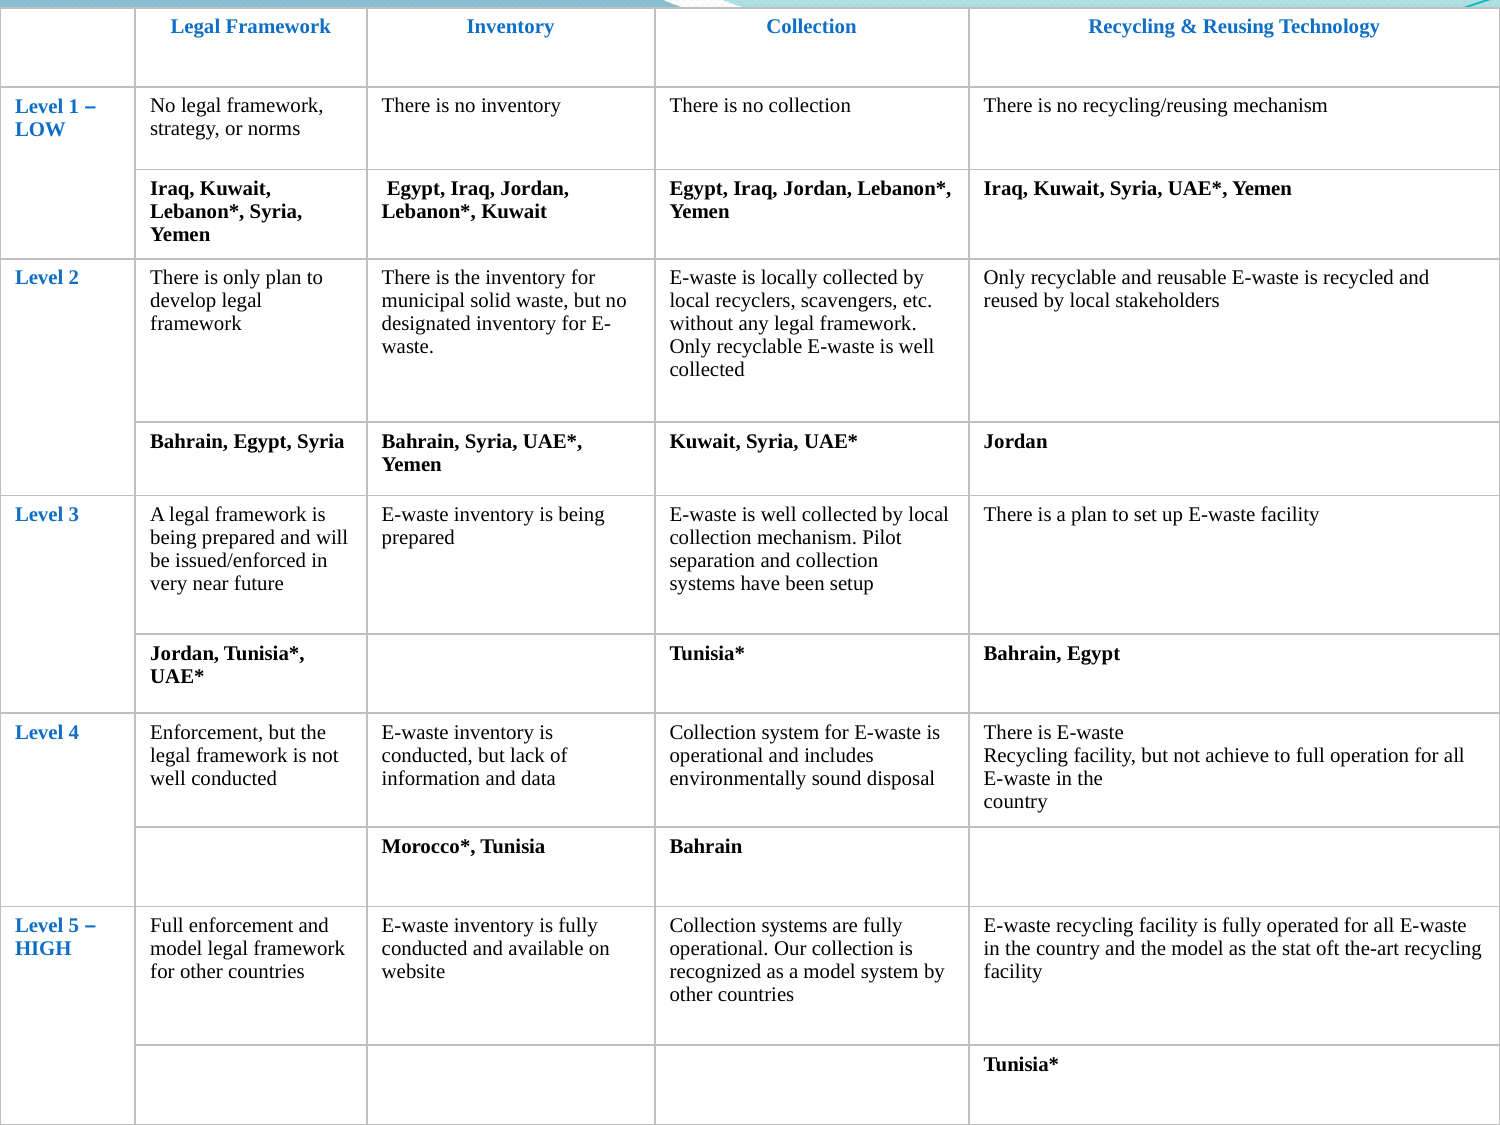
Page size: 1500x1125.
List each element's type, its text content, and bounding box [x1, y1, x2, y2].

table_cell Collection systems are fully operational. Our collection is recognized as a model system by other countries [656, 907, 968, 1044]
table_cell Level 1 – LOW [1, 88, 134, 258]
table_header Collection [656, 9, 968, 86]
table_cell Bahrain, Egypt [970, 635, 1499, 712]
table_cell Bahrain [656, 828, 968, 906]
table_header [1, 9, 134, 86]
table_cell E-waste inventory is fully conducted and available on website [368, 907, 654, 1044]
table_cell A legal framework is being prepared and will be issued/enforced in very near future [136, 496, 366, 633]
table_cell There is only plan to develop legal framework [136, 260, 366, 421]
table_cell [136, 1046, 366, 1124]
table_cell [136, 828, 366, 906]
table_cell Level 3 [1, 496, 134, 712]
table_header Recycling & Reusing Technology [970, 9, 1499, 86]
table_cell There is no collection [656, 88, 968, 169]
table_cell Kuwait, Syria, UAE* [656, 423, 968, 495]
table_cell No legal framework, strategy, or norms [136, 88, 366, 169]
table_cell E-waste is well collected by local collection mechanism. Pilot separation and collection systems have been setup [656, 496, 968, 633]
table_cell There is the inventory for municipal solid waste, but no designated inventory for E-waste. [368, 260, 654, 421]
table_cell E-waste recycling facility is fully operated for all E-waste in the country and the model as the stat oft the-art recycling facility [970, 907, 1499, 1044]
table_cell There is no inventory [368, 88, 654, 169]
table_cell Bahrain, Egypt, Syria [136, 423, 366, 495]
table_cell Egypt, Iraq, Jordan, Lebanon*, Kuwait [368, 170, 654, 258]
table_cell There is a plan to set up E-waste facility [970, 496, 1499, 633]
table_header Legal Framework [136, 9, 366, 86]
table_cell [368, 1046, 654, 1124]
table_header Inventory [368, 9, 654, 86]
table_cell There is no recycling/reusing mechanism [970, 88, 1499, 169]
table_cell E-waste inventory is conducted, but lack of information and data [368, 714, 654, 826]
table_cell Level 2 [1, 260, 134, 495]
table_cell Jordan, Tunisia*, UAE* [136, 635, 366, 712]
table_cell [656, 1046, 968, 1124]
table_cell Egypt, Iraq, Jordan, Lebanon*, Yemen [656, 170, 968, 258]
table_cell [368, 635, 654, 712]
table_cell E-waste is locally collected by local recyclers, scavengers, etc. without any legal framework. Only recyclable E-waste is well collected [656, 260, 968, 421]
table_cell [970, 828, 1499, 906]
table_cell There is E-waste Recycling facility, but not achieve to full operation for all E-waste in the country [970, 714, 1499, 826]
table_cell Iraq, Kuwait, Lebanon*, Syria, Yemen [136, 170, 366, 258]
table_cell Collection system for E-waste is operational and includes environmentally sound disposal [656, 714, 968, 826]
table_cell E-waste inventory is being prepared [368, 496, 654, 633]
table_cell Morocco*, Tunisia [368, 828, 654, 906]
table_cell Jordan [970, 423, 1499, 495]
table_cell Enforcement, but the legal framework is not well conducted [136, 714, 366, 826]
table_cell Only recyclable and reusable E-waste is recycled and reused by local stakeholders [970, 260, 1499, 421]
table_cell Tunisia* [970, 1046, 1499, 1124]
table_cell Tunisia* [656, 635, 968, 712]
table_cell Iraq, Kuwait, Syria, UAE*, Yemen [970, 170, 1499, 258]
table_cell Full enforcement and model legal framework for other countries [136, 907, 366, 1044]
table_cell Level 5 – HIGH [1, 907, 134, 1124]
table_cell Level 4 [1, 714, 134, 906]
table_cell Bahrain, Syria, UAE*, Yemen [368, 423, 654, 495]
